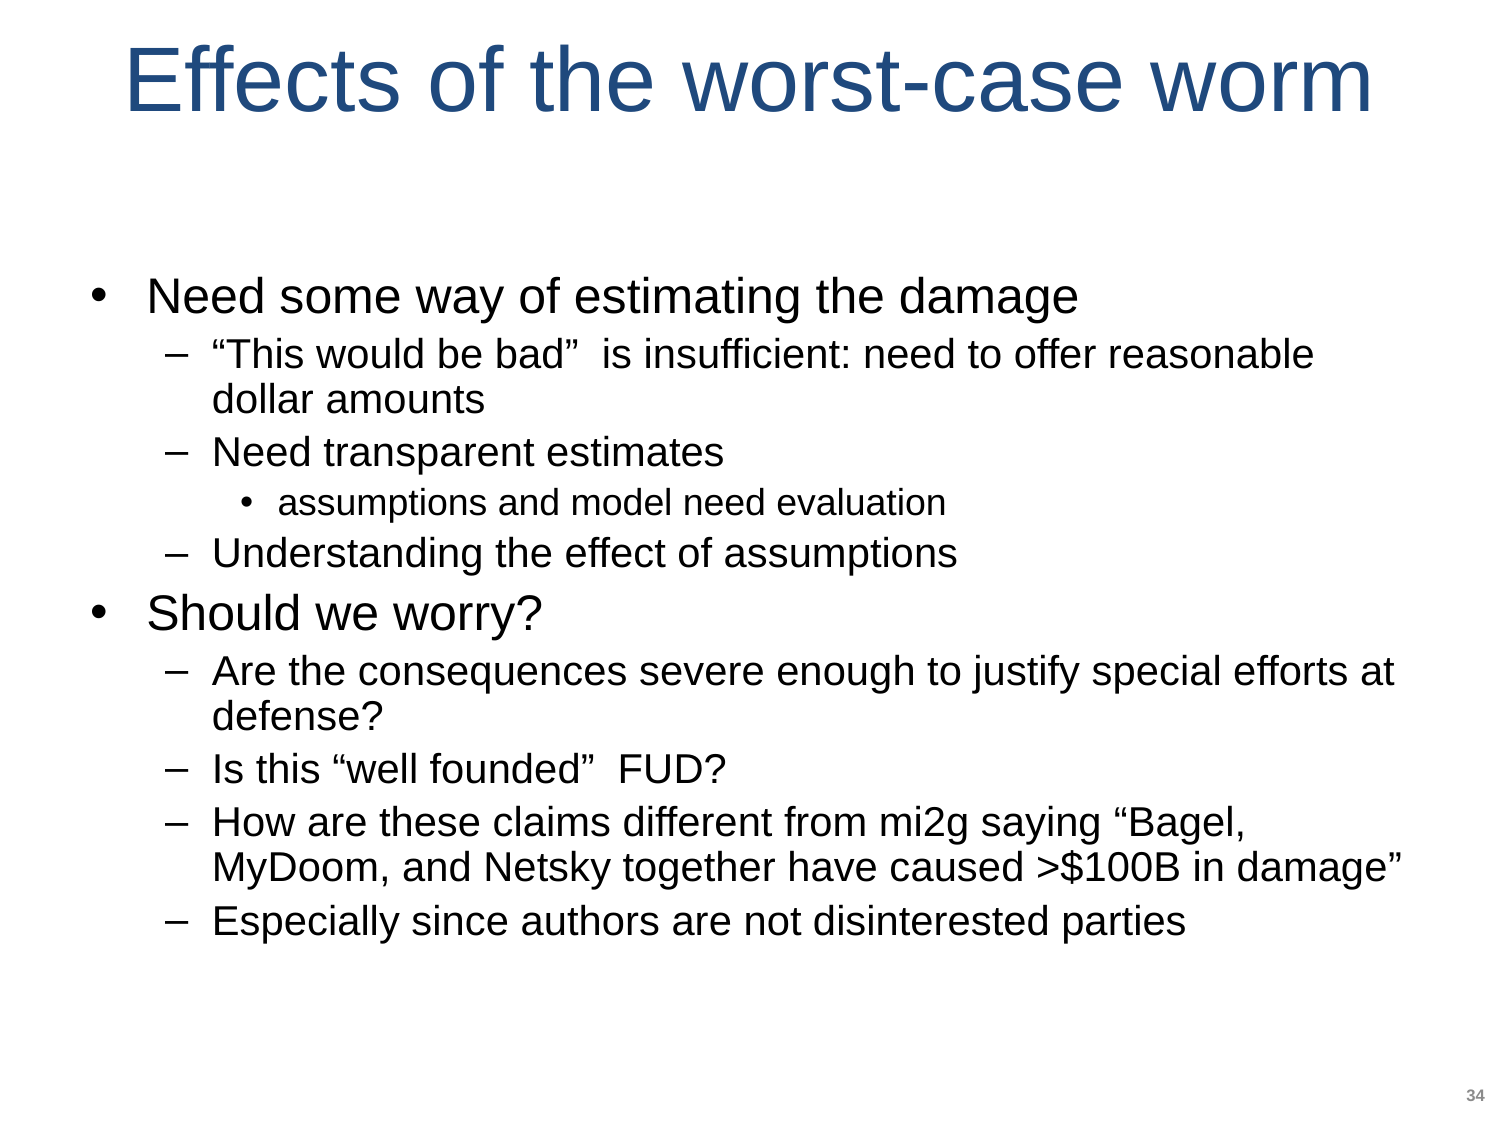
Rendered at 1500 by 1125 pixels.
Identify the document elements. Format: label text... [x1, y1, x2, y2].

list Need some way of estimating the damage “This would be bad” is insufficient: need to offer reasonable dollar amounts Need transparent estimates assumptions and model need evaluation Understanding the effect of assumptions Should we worry? Are the consequences severe enough to justify special efforts at defense? Is this “well founded” FUD? How are these claims different from mi2g saying “Bagel, MyDoom, and Netsky together have caused >$100B in damage” Especially since authors are not disinterested parties [75, 262, 1425, 1005]
title Effects of the worst-case worm [75, 0, 1425, 150]
slide_number 34 [1397, 1065, 1500, 1125]
